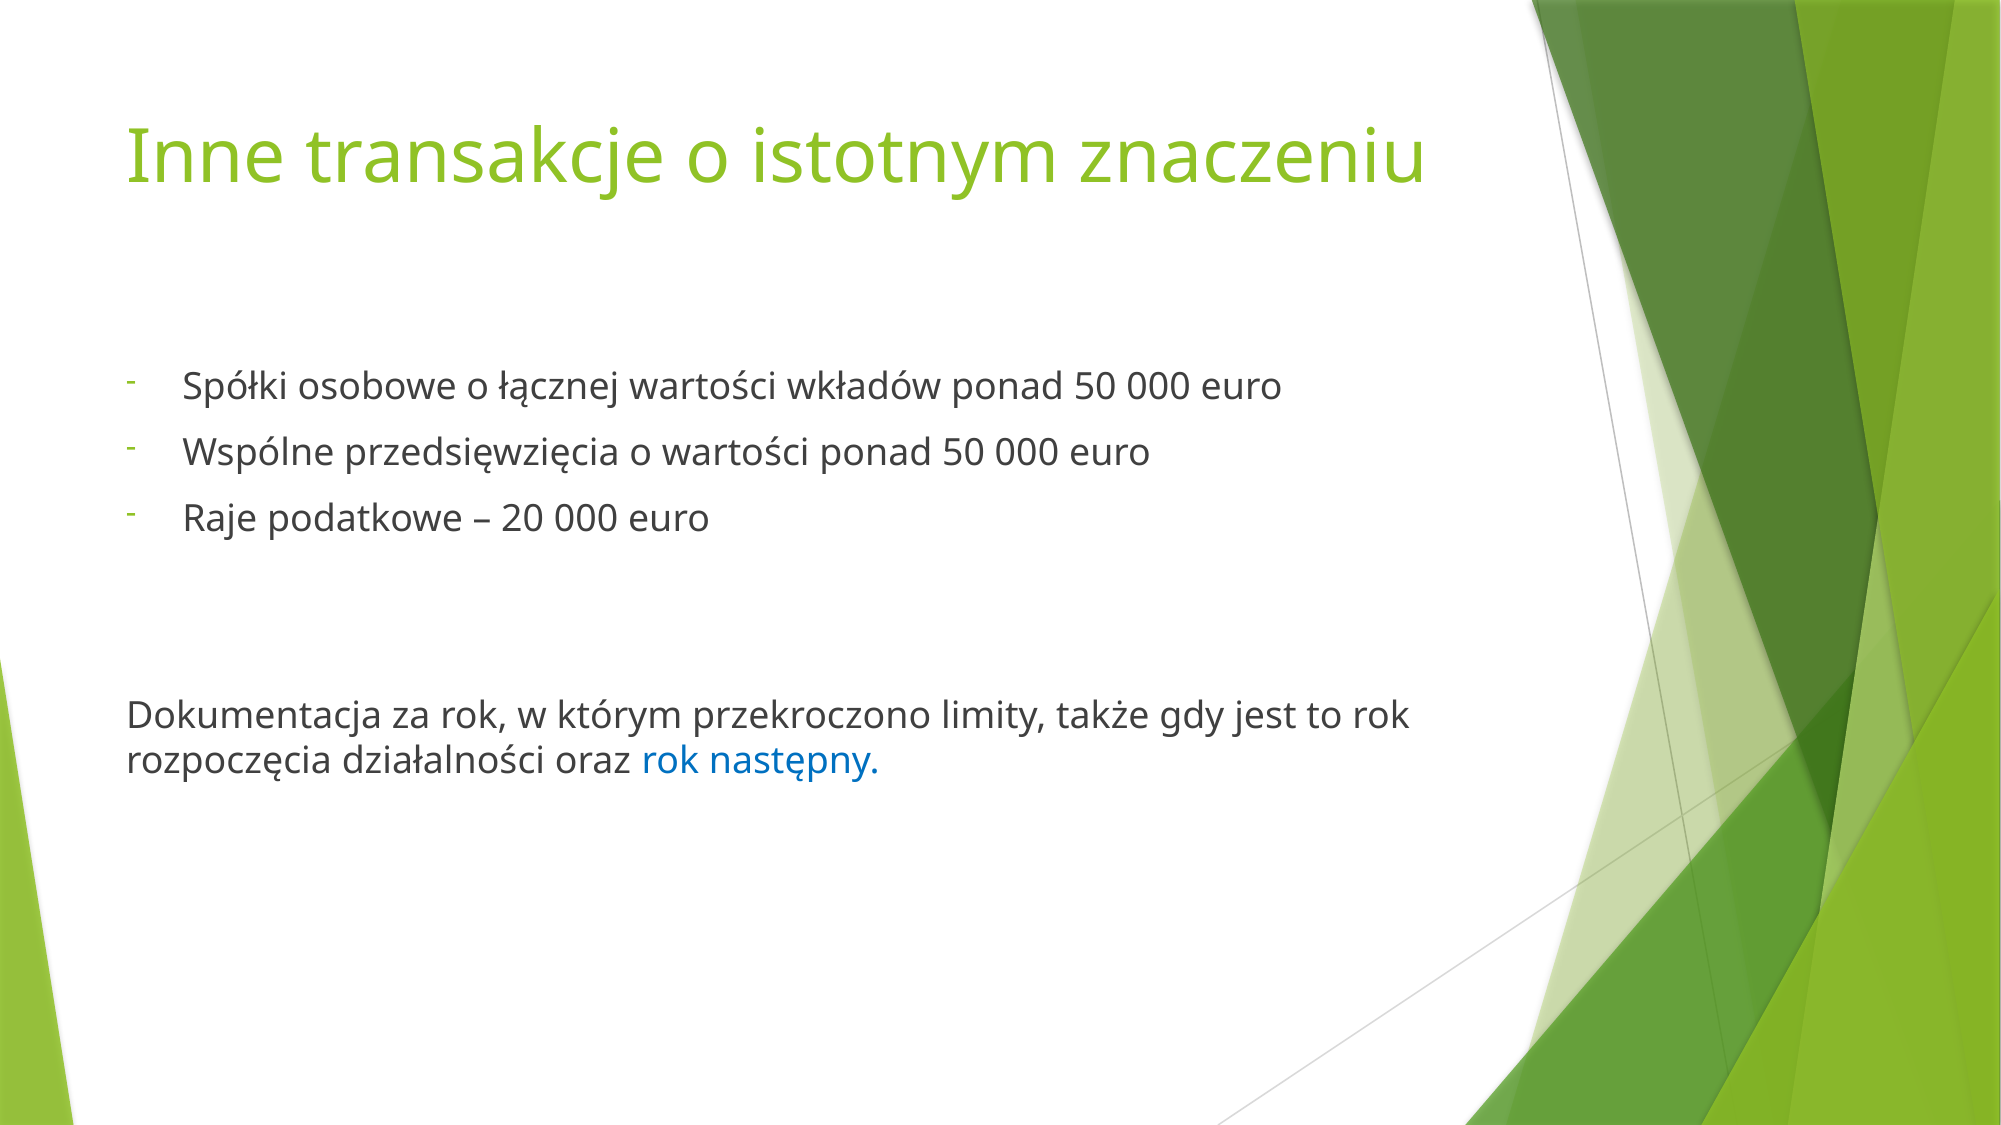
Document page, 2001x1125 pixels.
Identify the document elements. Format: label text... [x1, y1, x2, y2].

title Inne transakcje o istotnym znaczeniu [111, 99, 1522, 317]
list Spółki osobowe o łącznej wartości wkładów ponad 50 000 euro Wspólne przedsięwzięcia o wartości ponad 50 000 euro Raje podatkowe – 20 000 euro Dokumentacja za rok, w którym przekroczono limity, także gdy jest to rok rozpoczęcia działalności oraz rok następny. [111, 354, 1522, 992]
